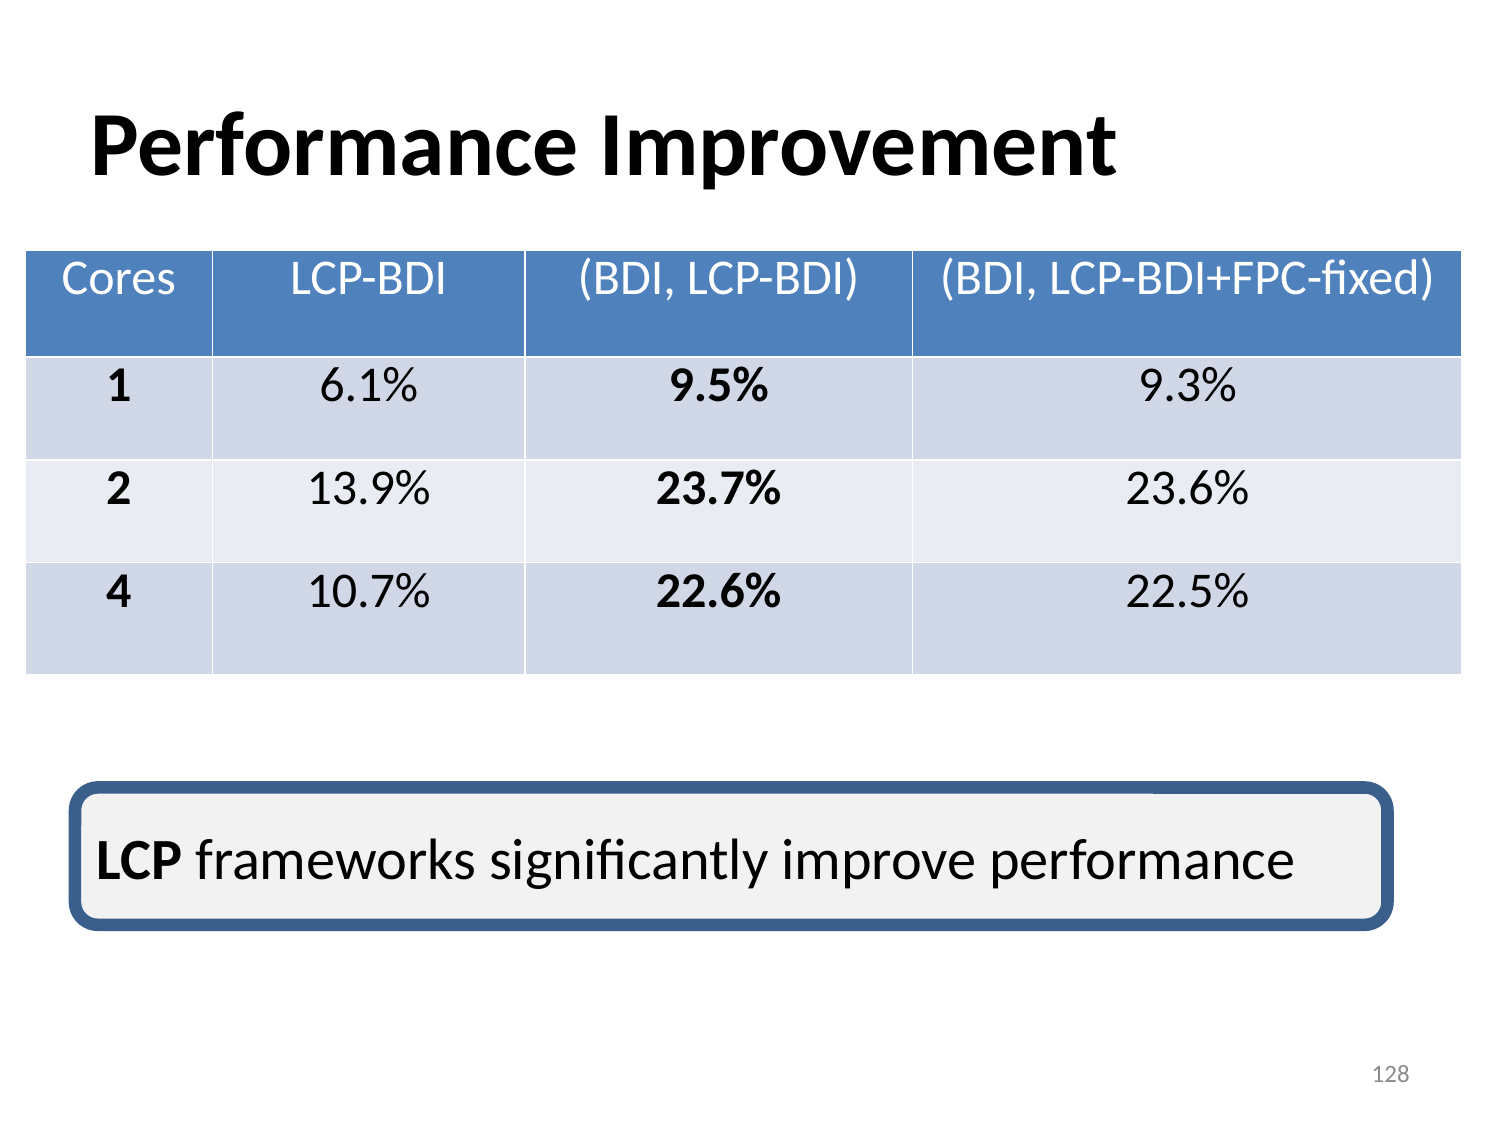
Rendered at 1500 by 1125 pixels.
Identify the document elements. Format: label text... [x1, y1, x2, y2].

table_cell 22.5% [913, 563, 1461, 674]
table_cell 23.7% [526, 461, 912, 562]
table_header Cores [26, 251, 212, 356]
table_cell 2 [26, 461, 212, 562]
table_cell 6.1% [213, 358, 524, 459]
table_header LCP-BDI [213, 251, 524, 356]
table_header (BDI, LCP-BDI+FPC-fixed) [913, 251, 1461, 356]
table_cell 9.3% [913, 358, 1461, 459]
table_cell 1 [26, 358, 212, 459]
table_cell 4 [26, 563, 212, 674]
slide_number 128 [1074, 1042, 1425, 1103]
table_cell 10.7% [213, 563, 524, 674]
table_cell 22.6% [526, 563, 912, 674]
table_header (BDI, LCP-BDI) [526, 251, 912, 356]
table_cell 23.6% [913, 461, 1461, 562]
text_box LCP frameworks significantly improve performance [72, 785, 1390, 927]
title Performance Improvement [75, 45, 1425, 233]
table_cell 9.5% [526, 358, 912, 459]
table_cell 13.9% [213, 461, 524, 562]
